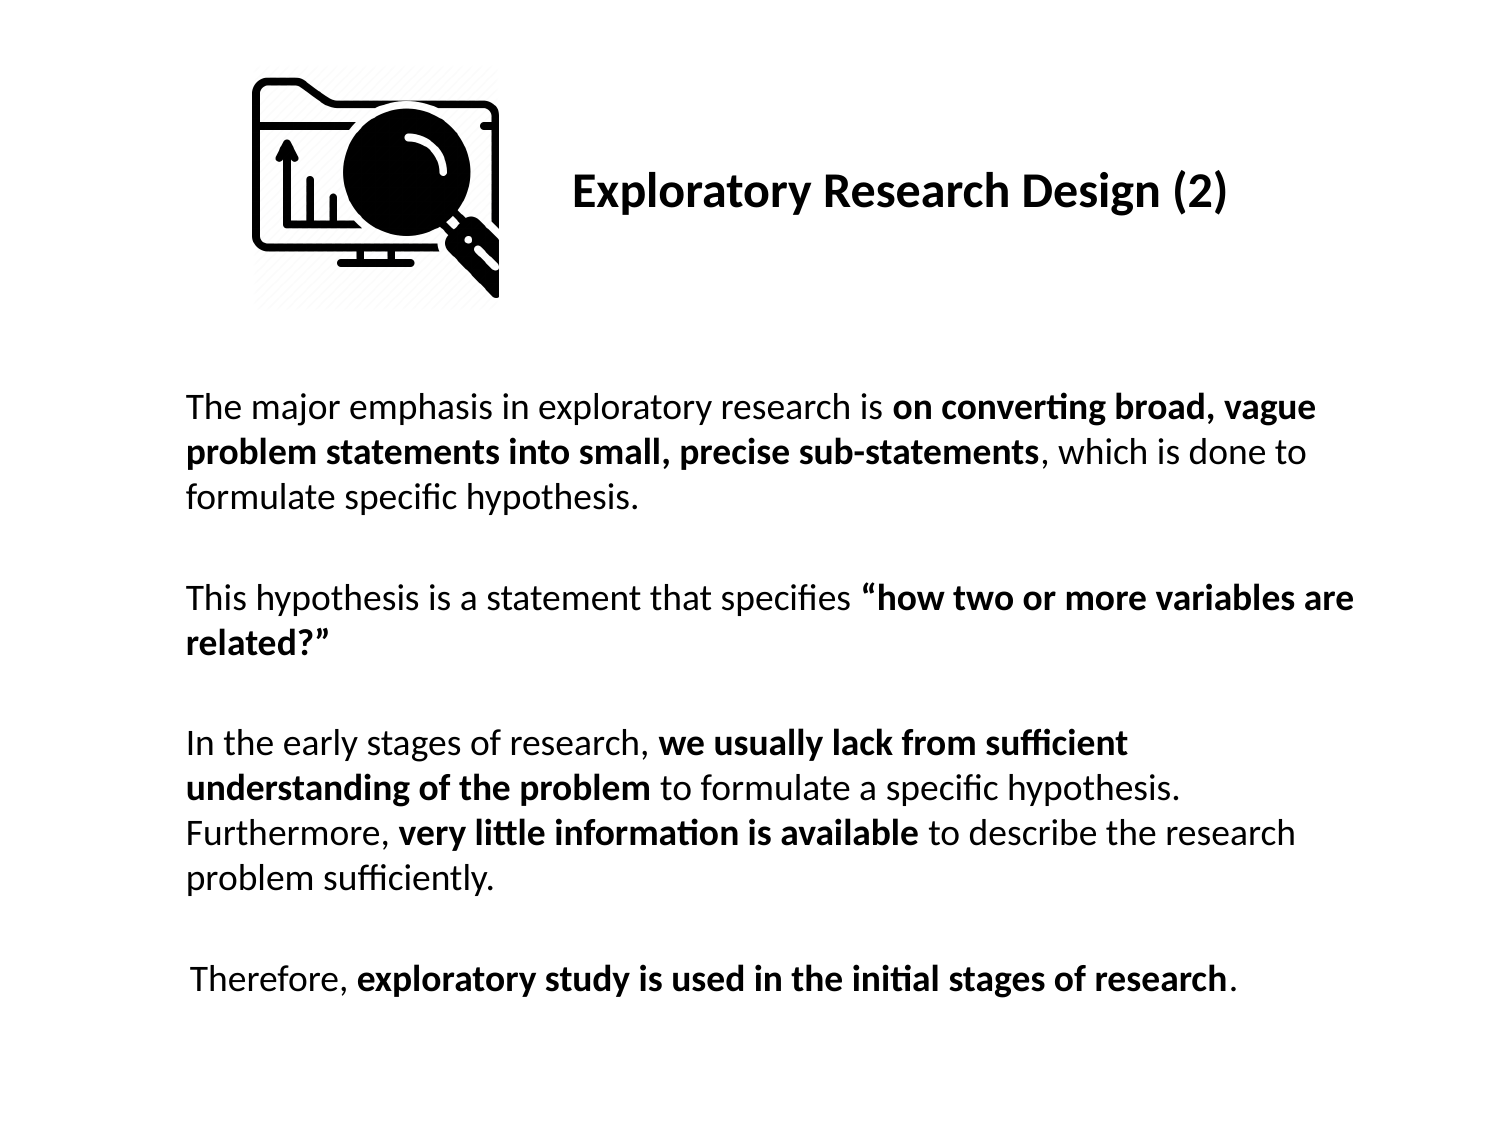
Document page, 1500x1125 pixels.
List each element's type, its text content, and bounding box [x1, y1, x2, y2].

text_box The major emphasis in exploratory research is on converting broad, vague problem statements into small, precise sub-statements, which is done to formulate specific hypothesis. [171, 374, 1395, 525]
text_box This hypothesis is a statement that specifies “how two or more variables are related?” [171, 565, 1395, 671]
text_box In the early stages of research, we usually lack from sufficient understanding of the problem to formulate a specific hypothesis. Furthermore, very little information is available to describe the research problem sufficiently. [171, 710, 1376, 905]
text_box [252, 64, 1248, 311]
text_box Therefore, exploratory study is used in the initial stages of research. [175, 946, 1254, 1006]
